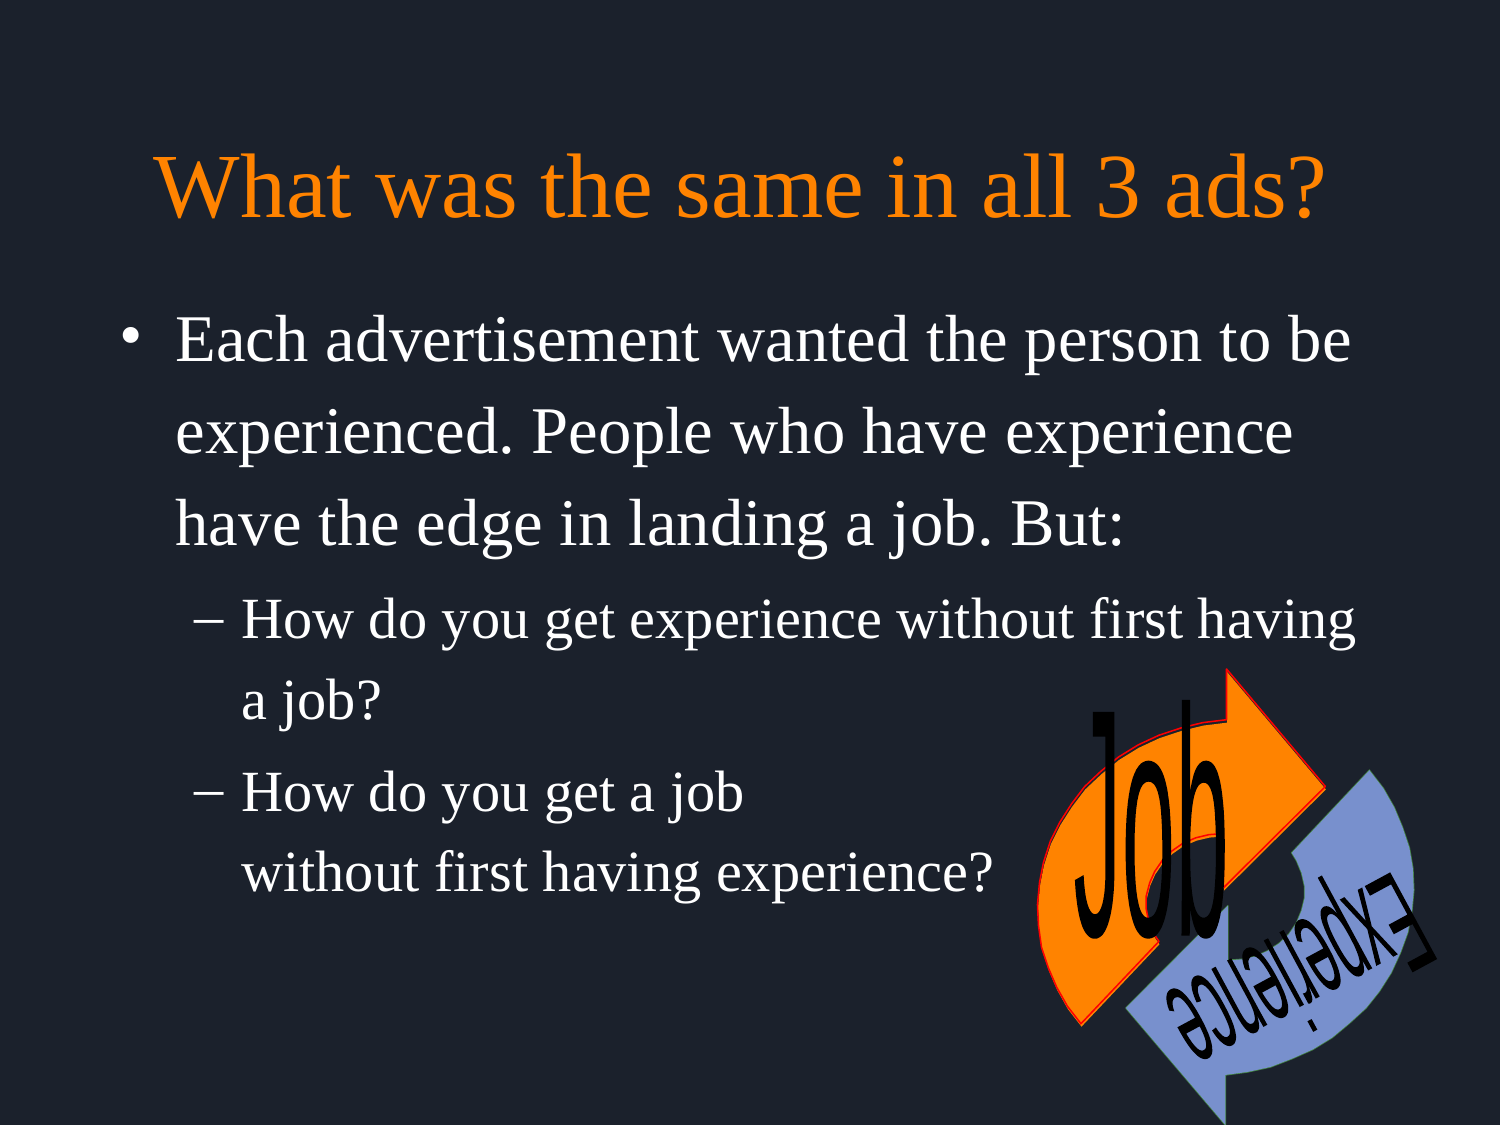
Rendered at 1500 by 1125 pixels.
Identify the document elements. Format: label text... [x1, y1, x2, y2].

list Each advertisement wanted the person to be experienced. People who have experience have the edge in landing a job. But: How do you get experience without first having a job? How do you get a job without first having experience? [104, 275, 1380, 950]
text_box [1037, 668, 1414, 1125]
title What was the same in all 3 ads? [33, 87, 1450, 275]
